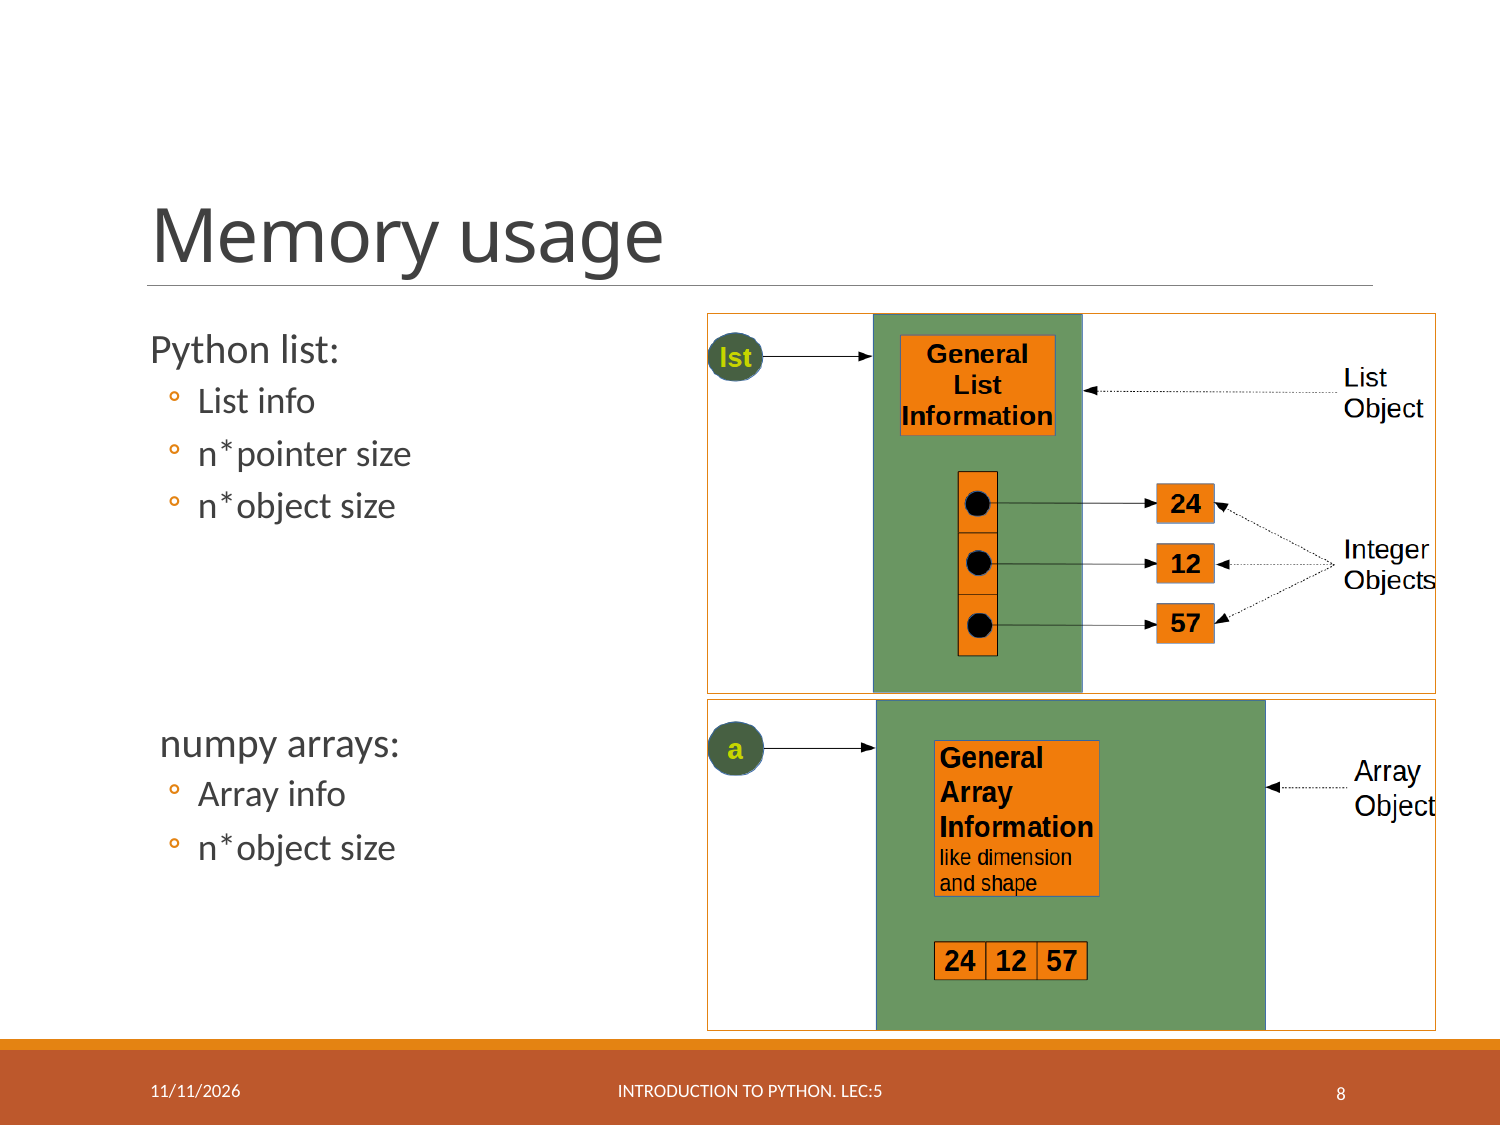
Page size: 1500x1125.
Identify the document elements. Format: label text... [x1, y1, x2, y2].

footer Introduction to Python. Lec:5 [453, 1059, 1047, 1120]
picture [706, 698, 1437, 1032]
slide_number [135, 1059, 440, 1120]
picture [706, 313, 1437, 694]
text_box numpy arrays: Array info n*object size [135, 713, 587, 1013]
list Python list: List info n*pointer size n*object size [135, 319, 680, 631]
title Memory usage [135, 47, 1373, 285]
